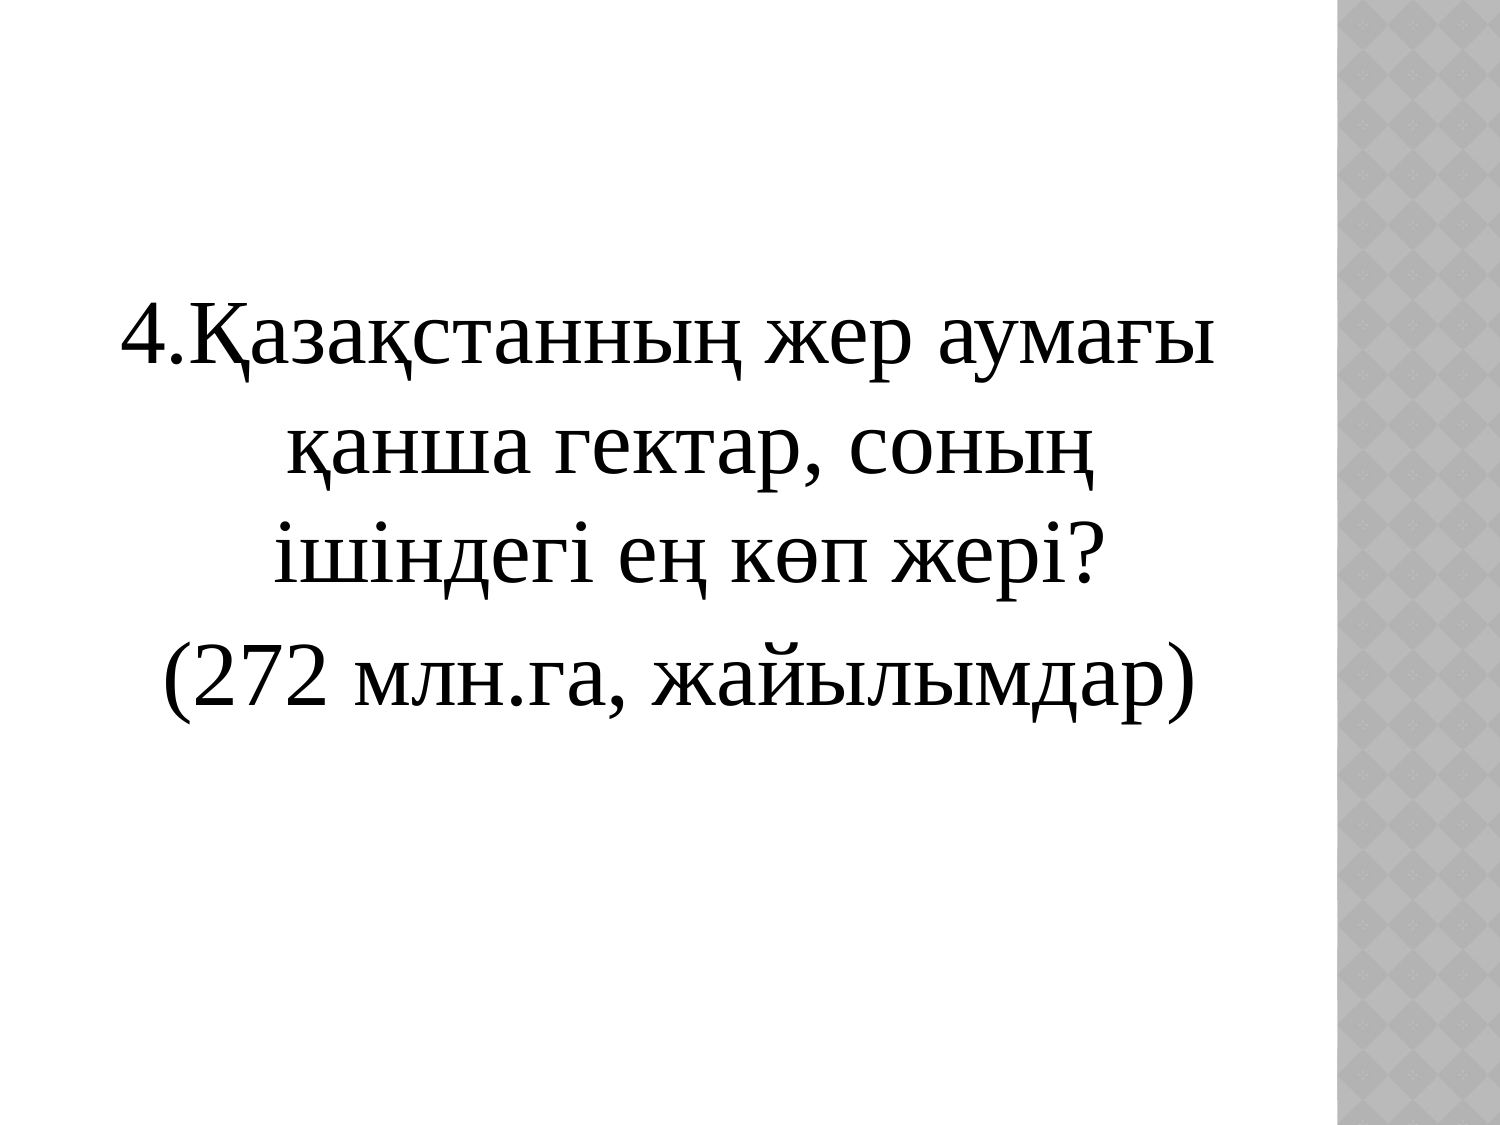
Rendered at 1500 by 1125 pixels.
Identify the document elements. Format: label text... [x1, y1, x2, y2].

list 4.Қазақстанның жер аумағы қанша гектар, соның ішіндегі ең көп жері? (272 млн.га, жайылымдар) [75, 264, 1263, 1059]
